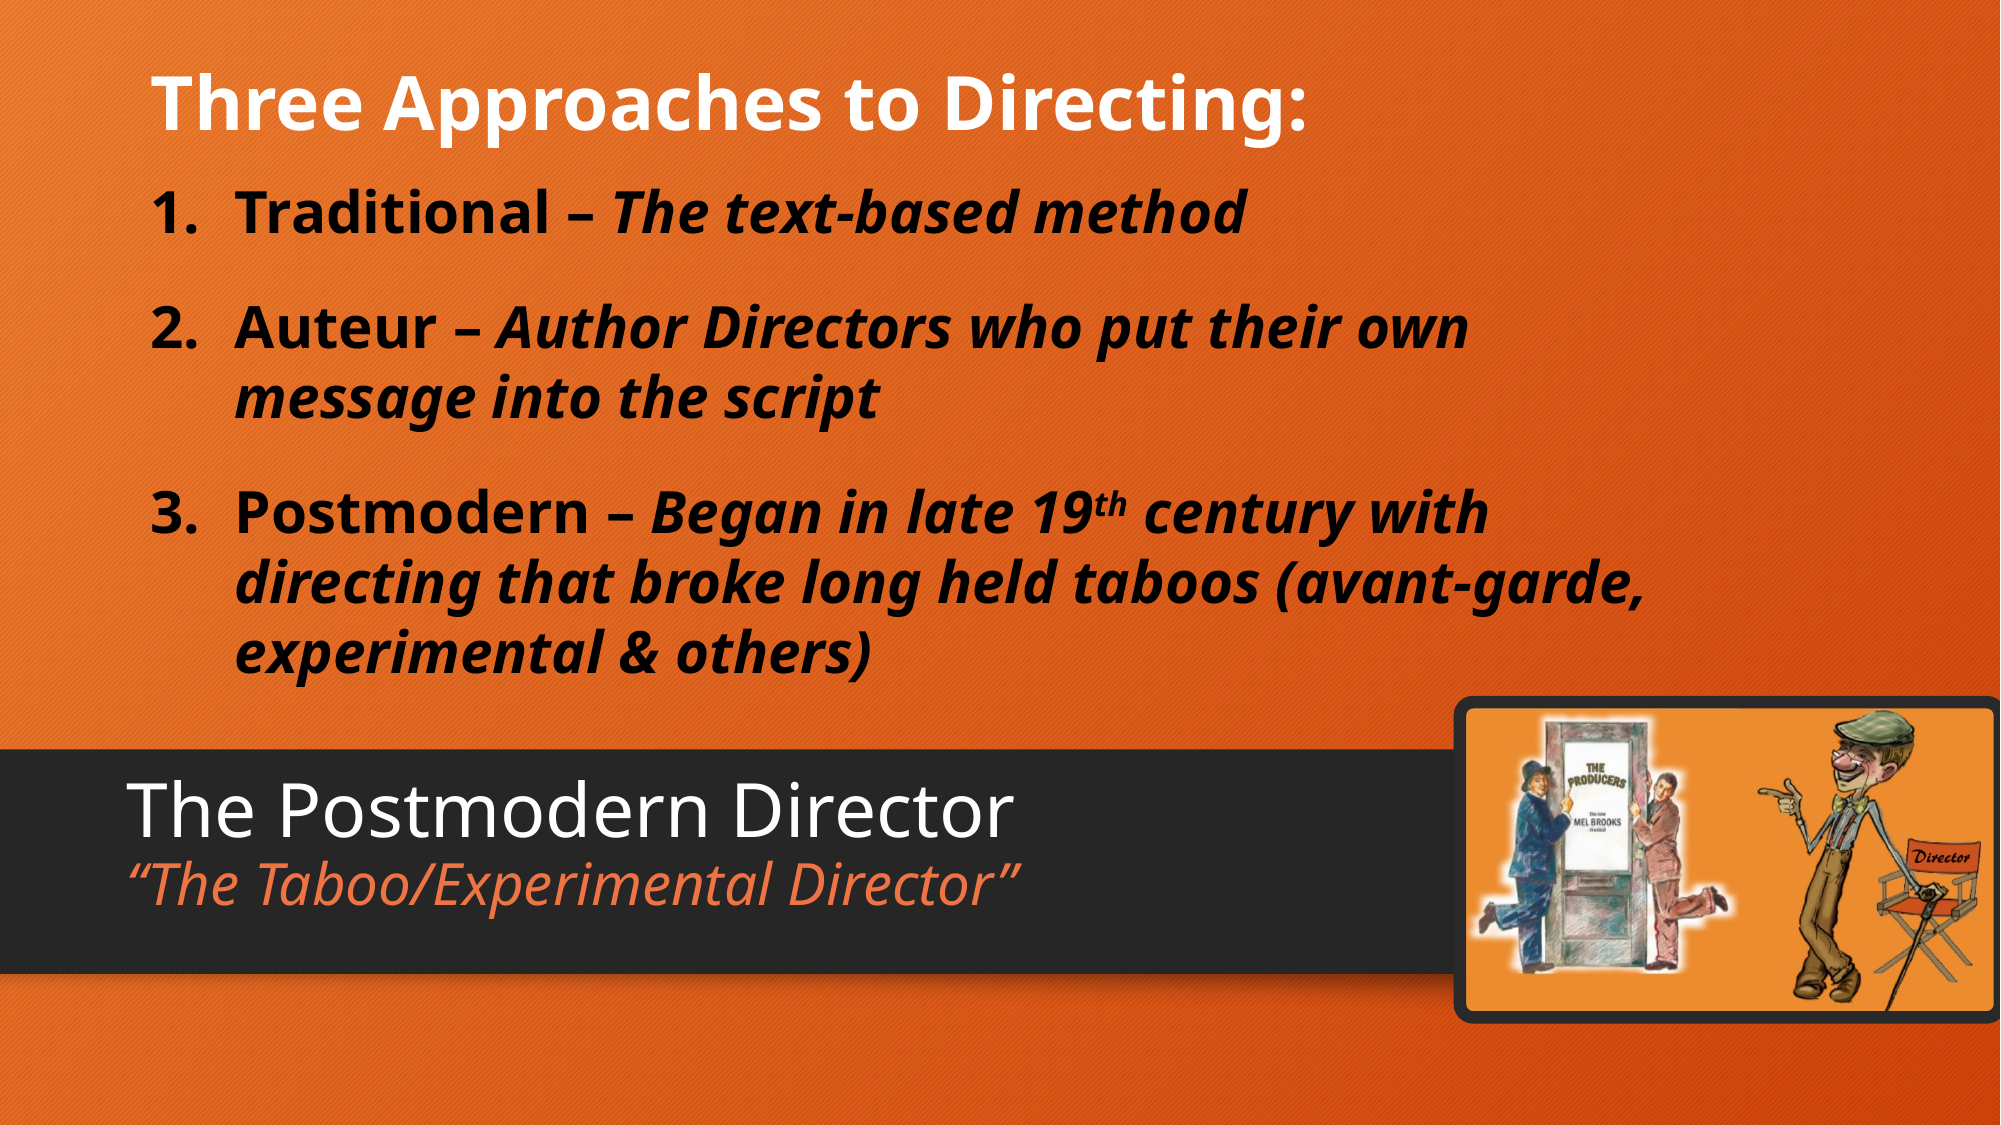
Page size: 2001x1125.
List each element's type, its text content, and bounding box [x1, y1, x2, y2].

list “The Taboo/Experimental Director” [111, 848, 1453, 951]
text_box Three Approaches to Directing: Traditional – The text-based method Auteur – Author Directors who put their own message into the script Postmodern – Began in late 19th century with directing that broke long held taboos (avant-garde, experimental & others) [135, 48, 1738, 693]
picture [0, 701, 2000, 1026]
title The Postmodern Director [111, 787, 1453, 848]
